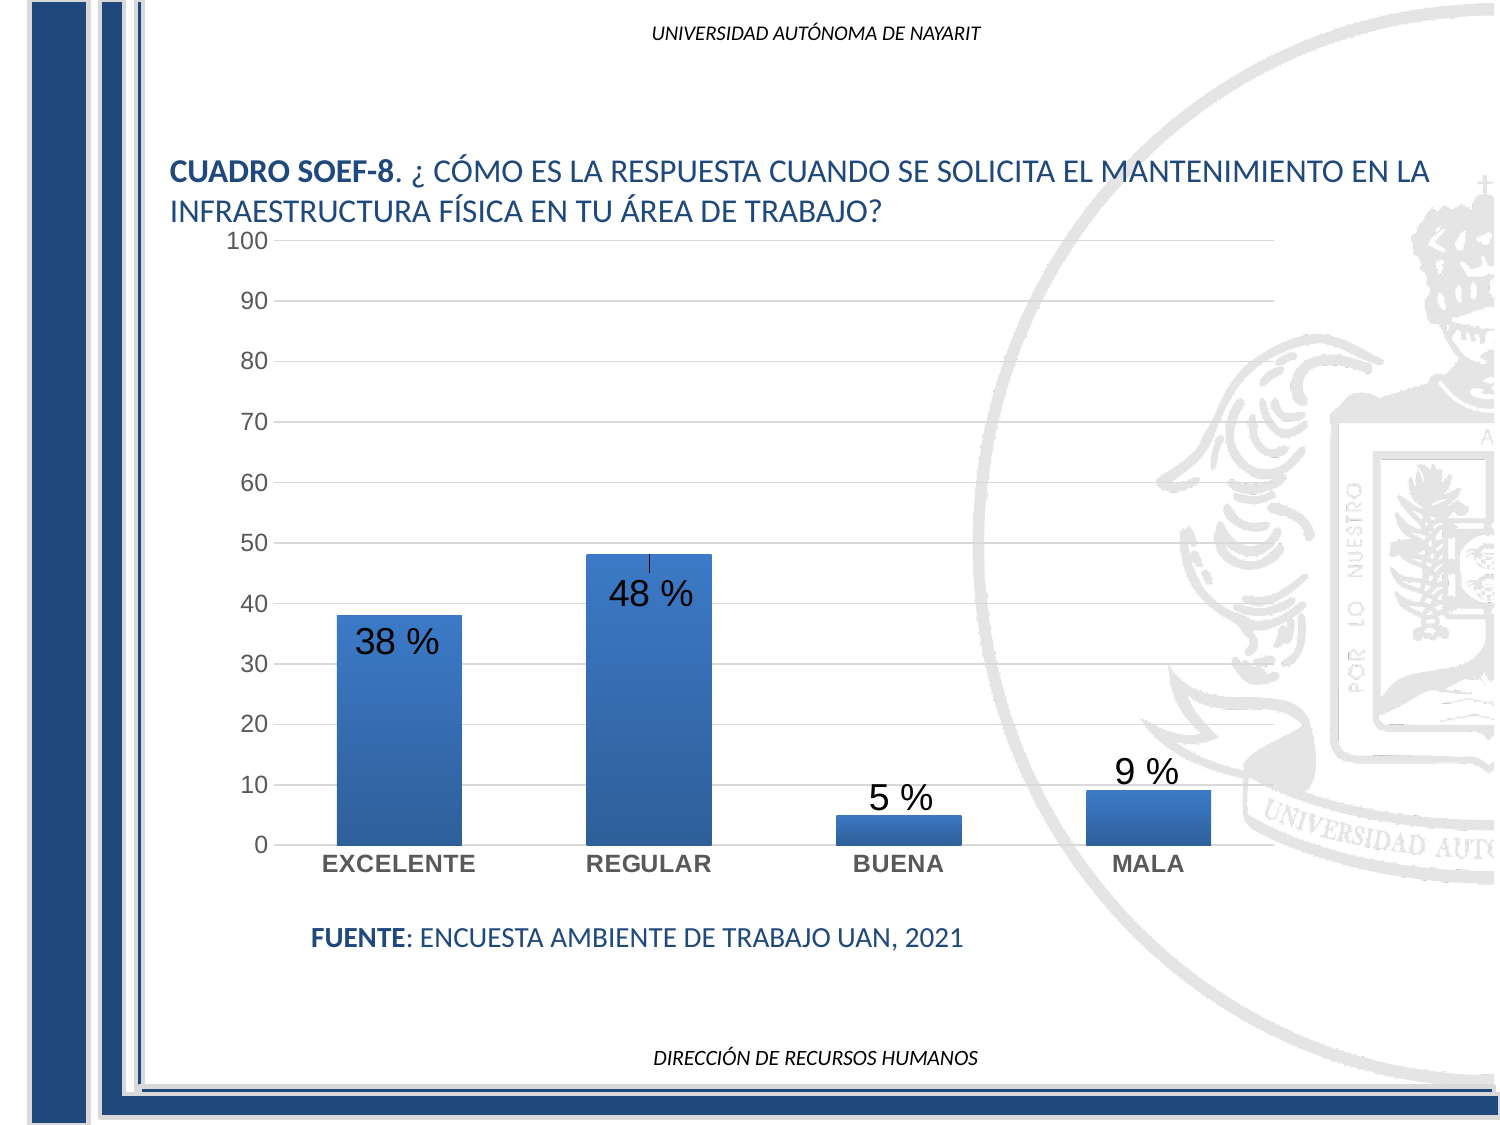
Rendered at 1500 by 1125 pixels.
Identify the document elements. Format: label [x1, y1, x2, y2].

text_box [29, 0, 1500, 1125]
chart [204, 213, 1296, 892]
